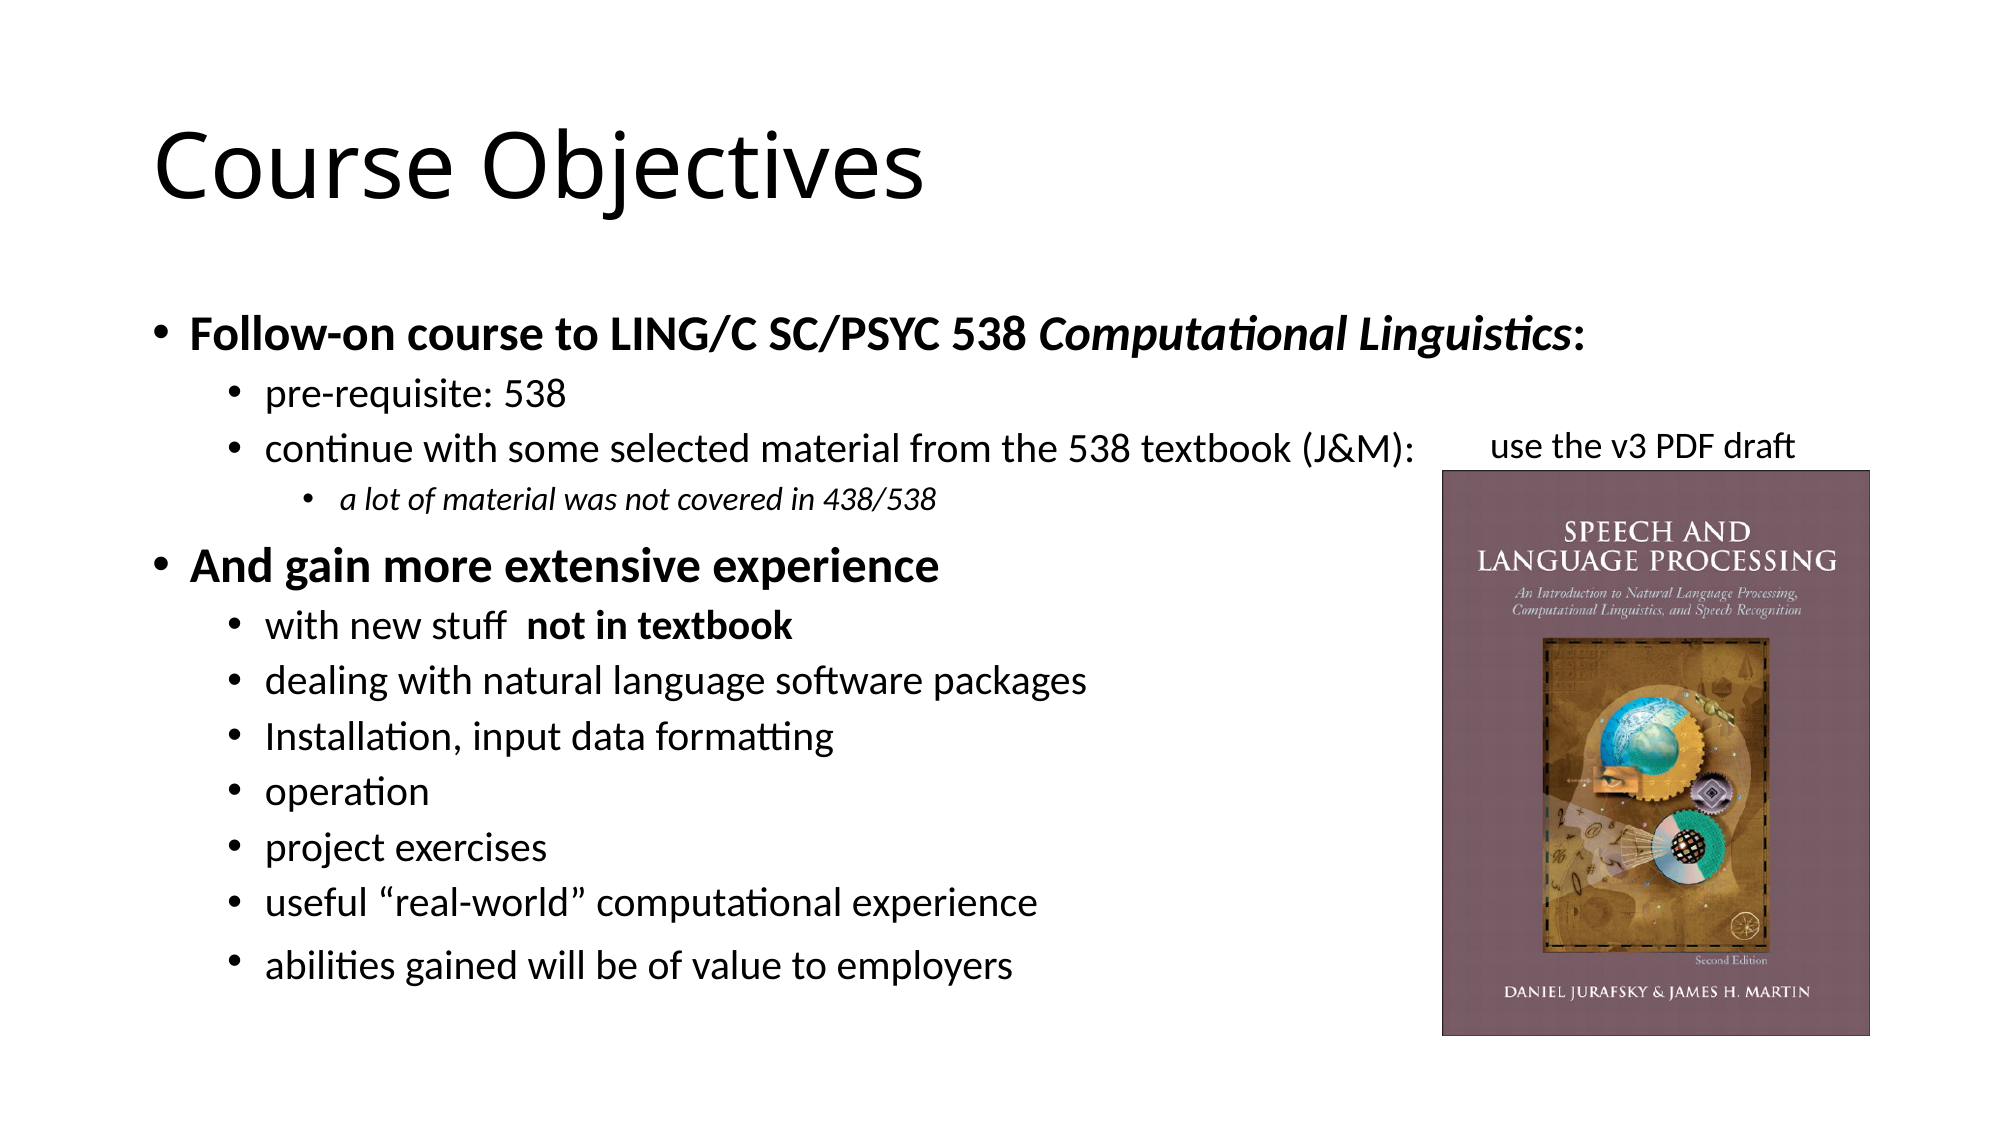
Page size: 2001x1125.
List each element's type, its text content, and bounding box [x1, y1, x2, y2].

picture [1436, 470, 1875, 1036]
list Follow-on course to LING/C SC/PSYC 538 Computational Linguistics: pre-requisite: 538 continue with some selected material from the 538 textbook (J&M): a lot of material was not covered in 438/538 And gain more extensive experience with new stuff not in textbook dealing with natural language software packages Installation, input data formatting operation project exercises useful “real-world” computational experience abilities gained will be of value to employers [137, 299, 1863, 1014]
title Course Objectives [137, 59, 1863, 278]
text_box use the v3 PDF draft [1475, 413, 1812, 470]
